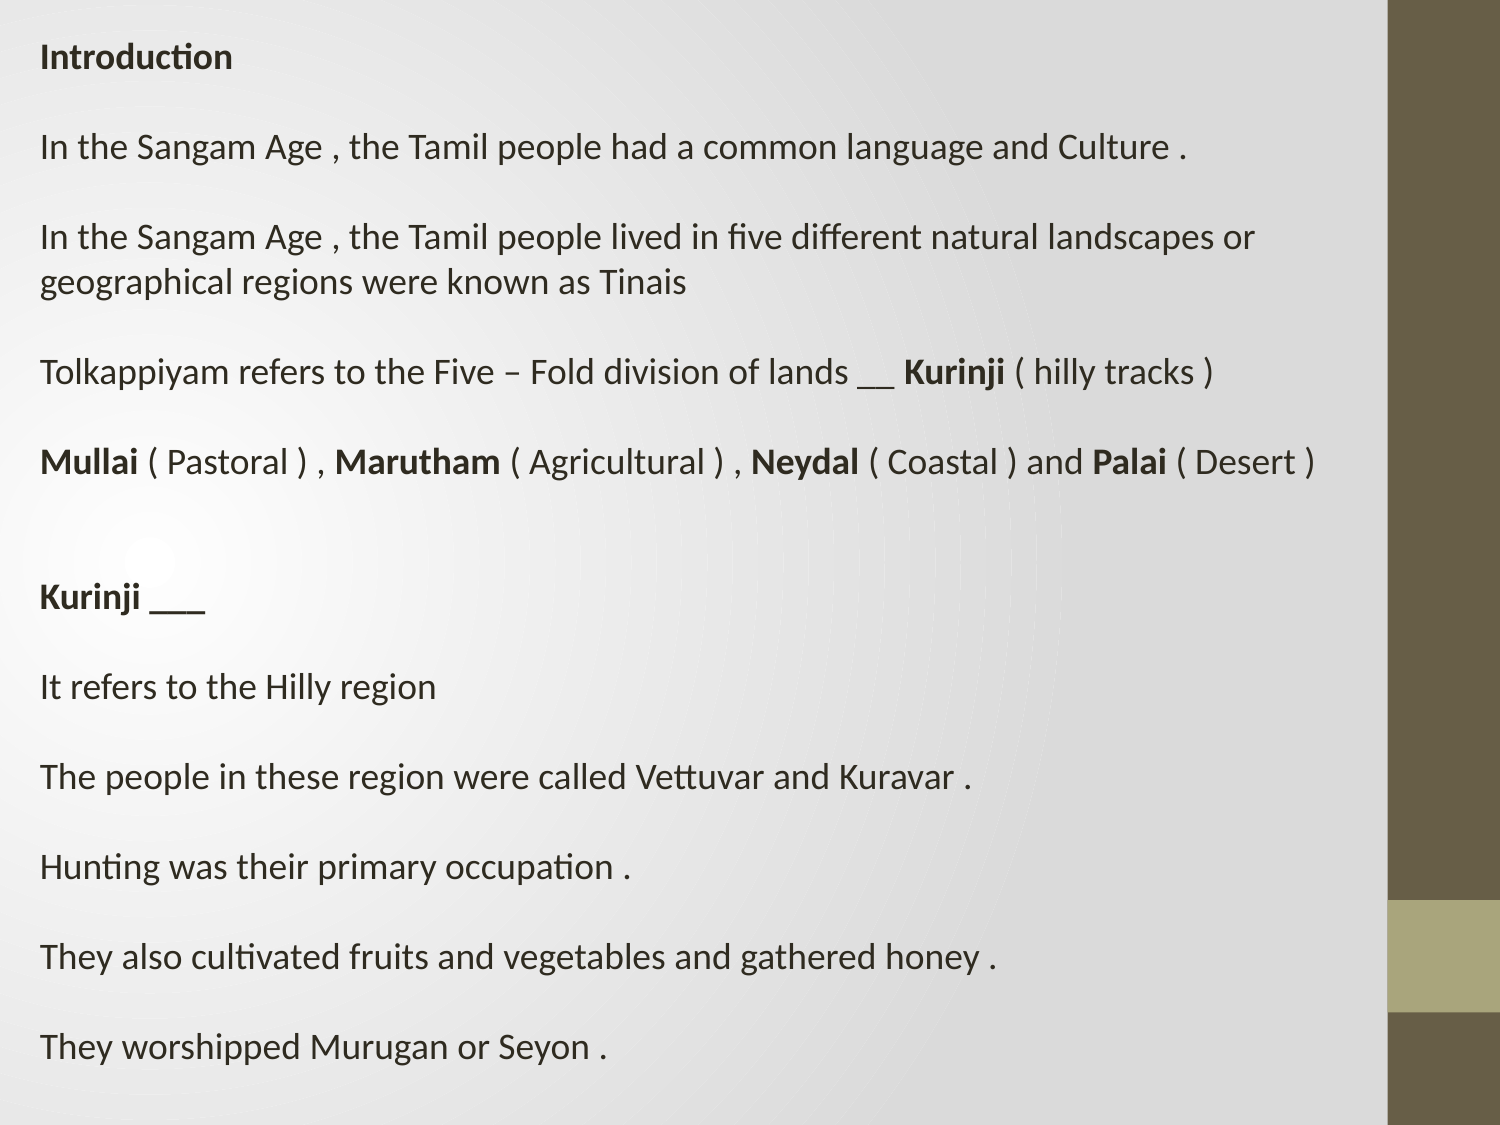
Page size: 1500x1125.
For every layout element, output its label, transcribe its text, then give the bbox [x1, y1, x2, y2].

text_box Introduction In the Sangam Age , the Tamil people had a common language and Culture . In the Sangam Age , the Tamil people lived in five different natural landscapes or geographical regions were known as Tinais Tolkappiyam refers to the Five – Fold division of lands __ Kurinji ( hilly tracks ) Mullai ( Pastoral ) , Marutham ( Agricultural ) , Neydal ( Coastal ) and Palai ( Desert ) Kurinji ___ It refers to the Hilly region The people in these region were called Vettuvar and Kuravar . Hunting was their primary occupation . They also cultivated fruits and vegetables and gathered honey . They worshipped Murugan or Seyon . [24, 24, 1338, 1075]
